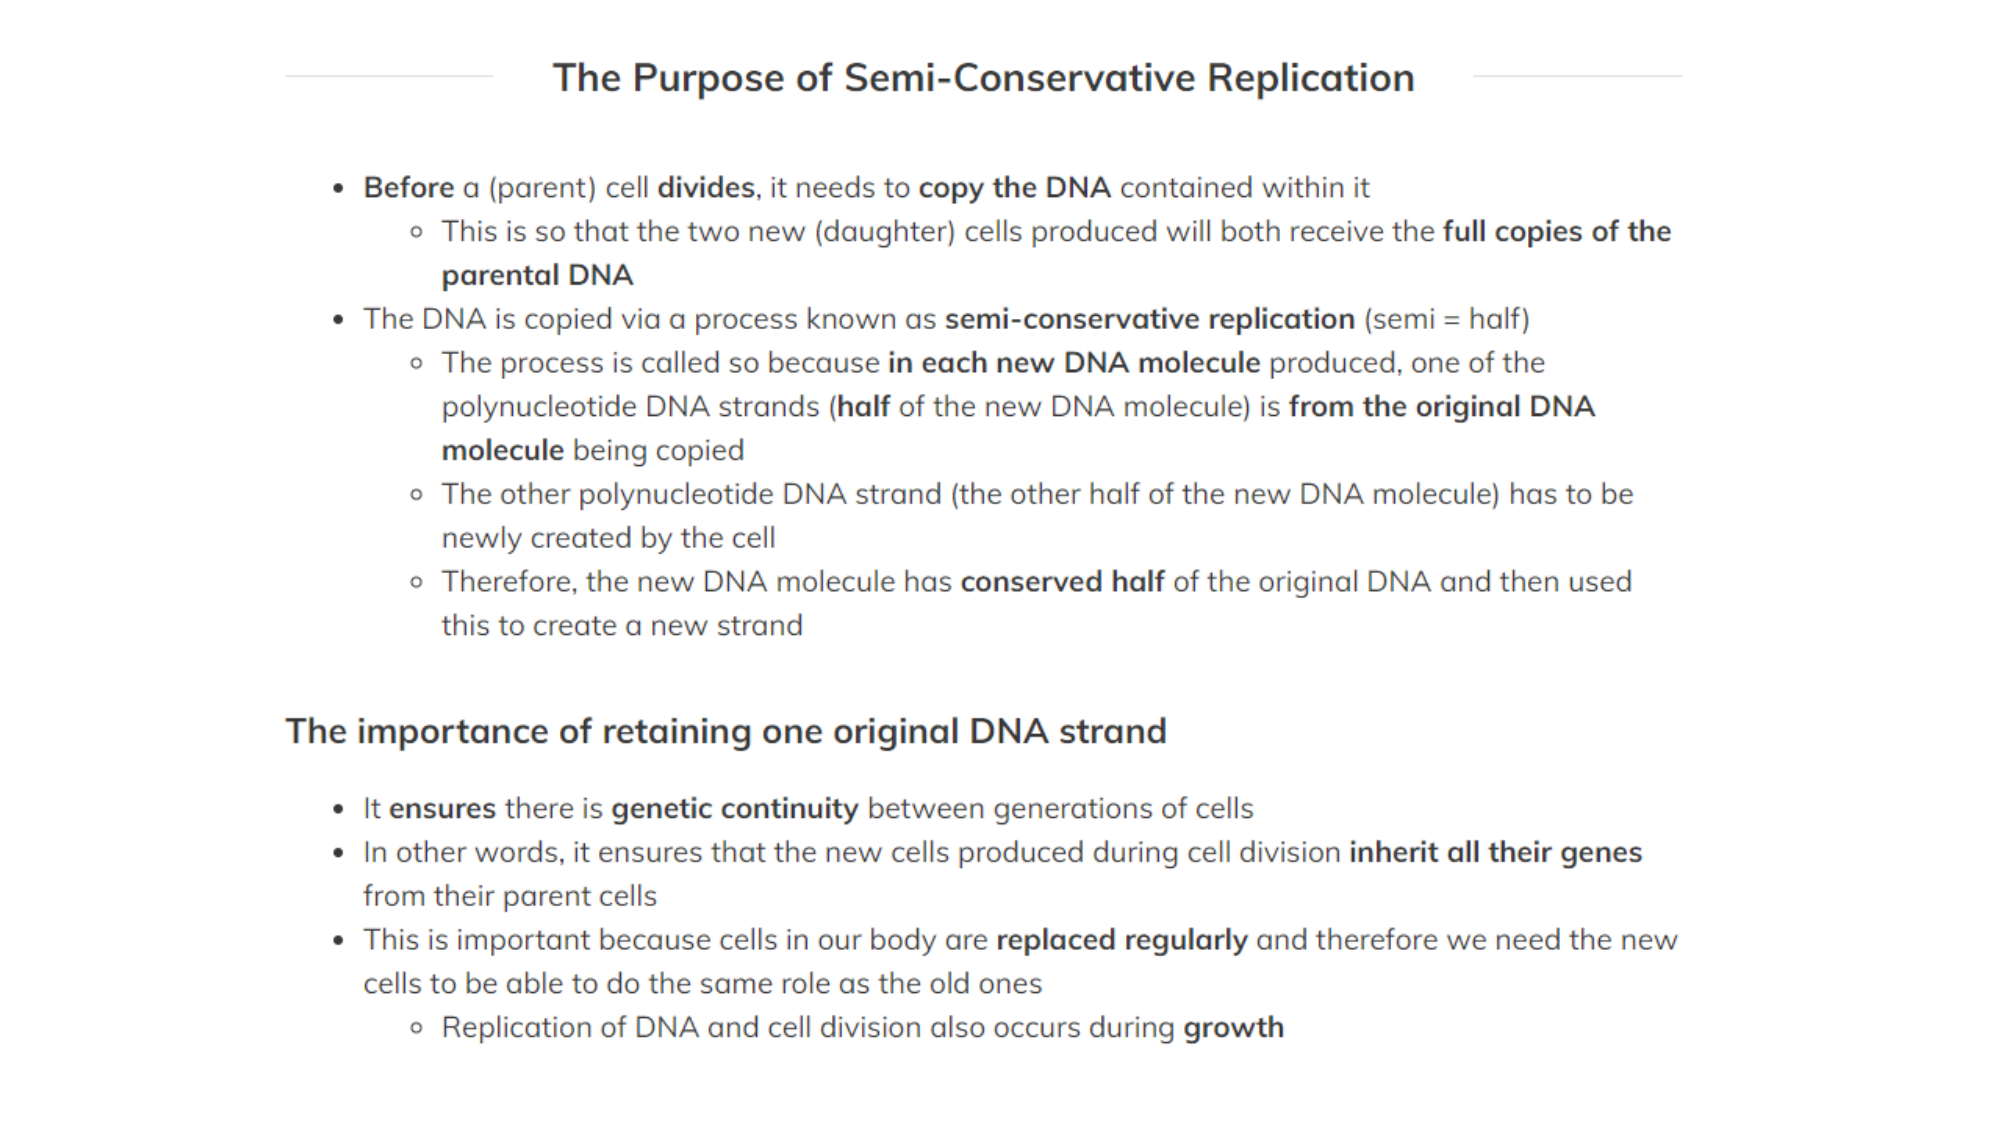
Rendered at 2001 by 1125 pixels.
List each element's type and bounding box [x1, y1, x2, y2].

picture [254, 35, 1746, 1090]
